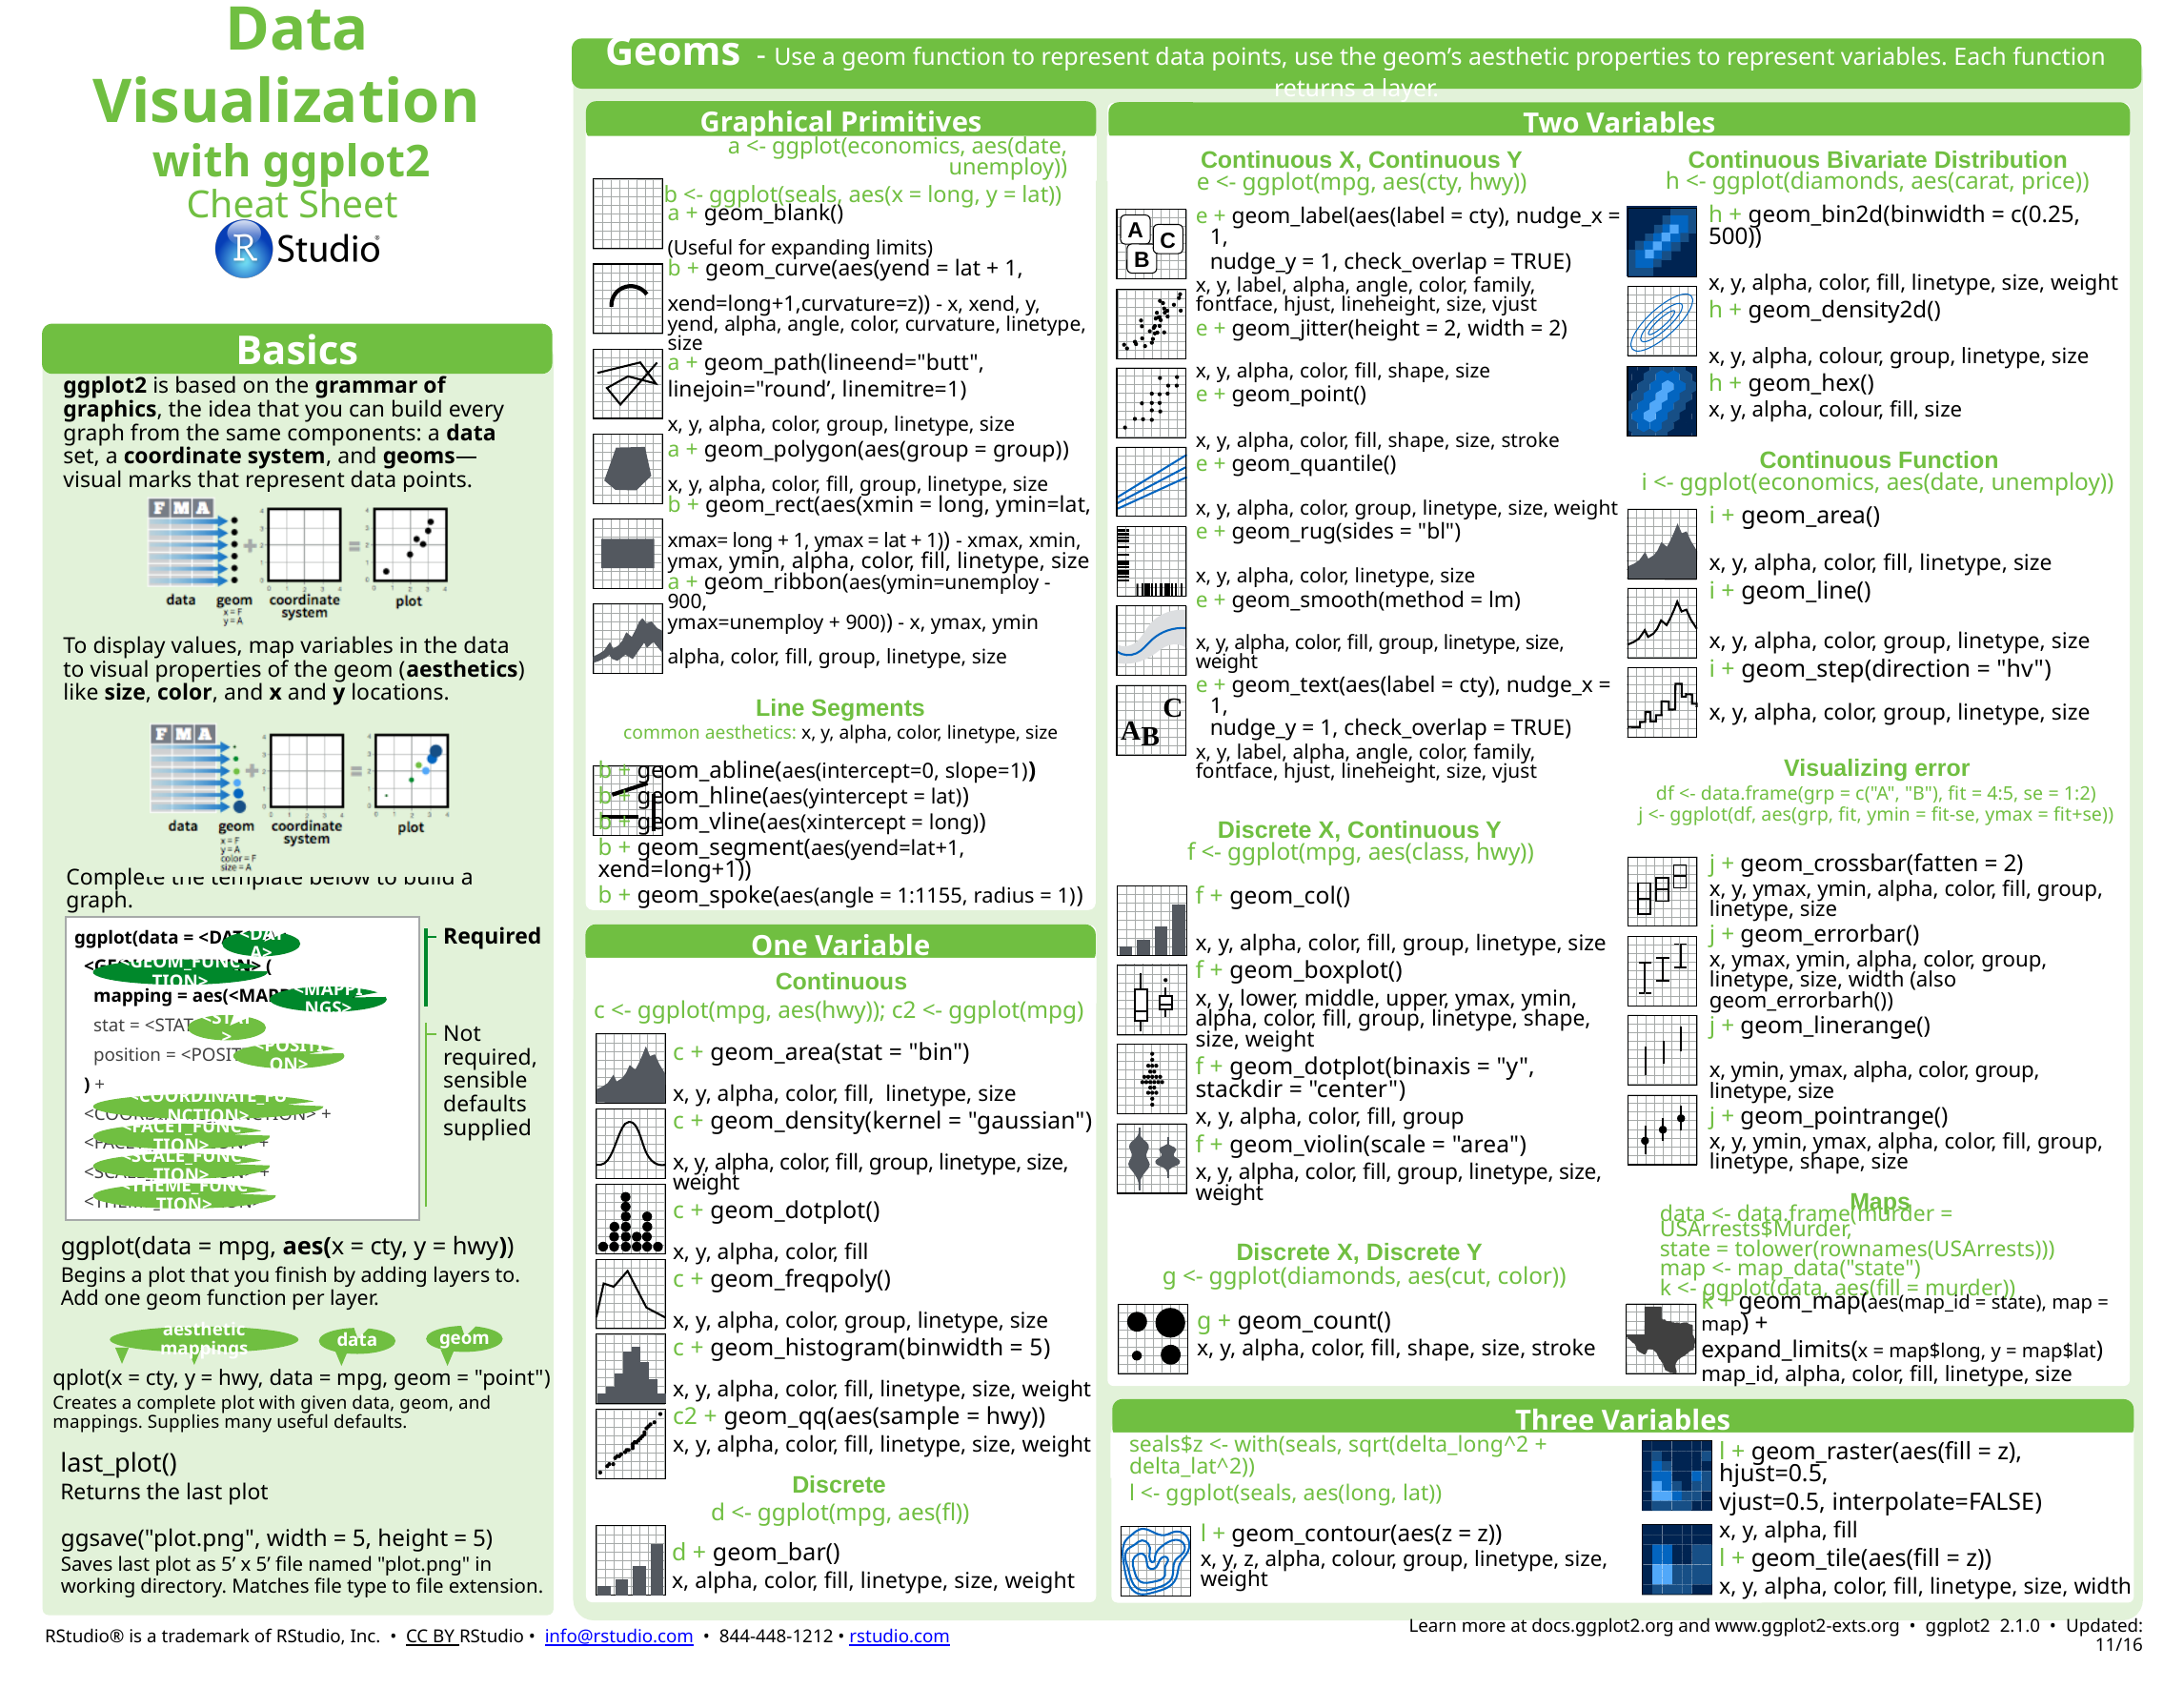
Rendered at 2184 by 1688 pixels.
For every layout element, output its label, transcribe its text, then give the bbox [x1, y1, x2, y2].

text_box RStudio® is a trademark of RStudio, Inc. • CC BY RStudio • info@rstudio.com • 844-448-1212 • rstudio.com [36, 1617, 1016, 1657]
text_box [41, 323, 564, 1616]
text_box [571, 38, 2144, 1621]
text_box Learn more at docs.ggplot2.org and www.ggplot2-exts.org • ggplot2 2.1.0 • Updated: 11/16 [1363, 1622, 2152, 1664]
title Data Visualization with ggplot2 Cheat Sheet [49, 3, 546, 226]
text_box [583, 924, 1099, 1606]
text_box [585, 100, 1098, 912]
picture [213, 219, 380, 278]
